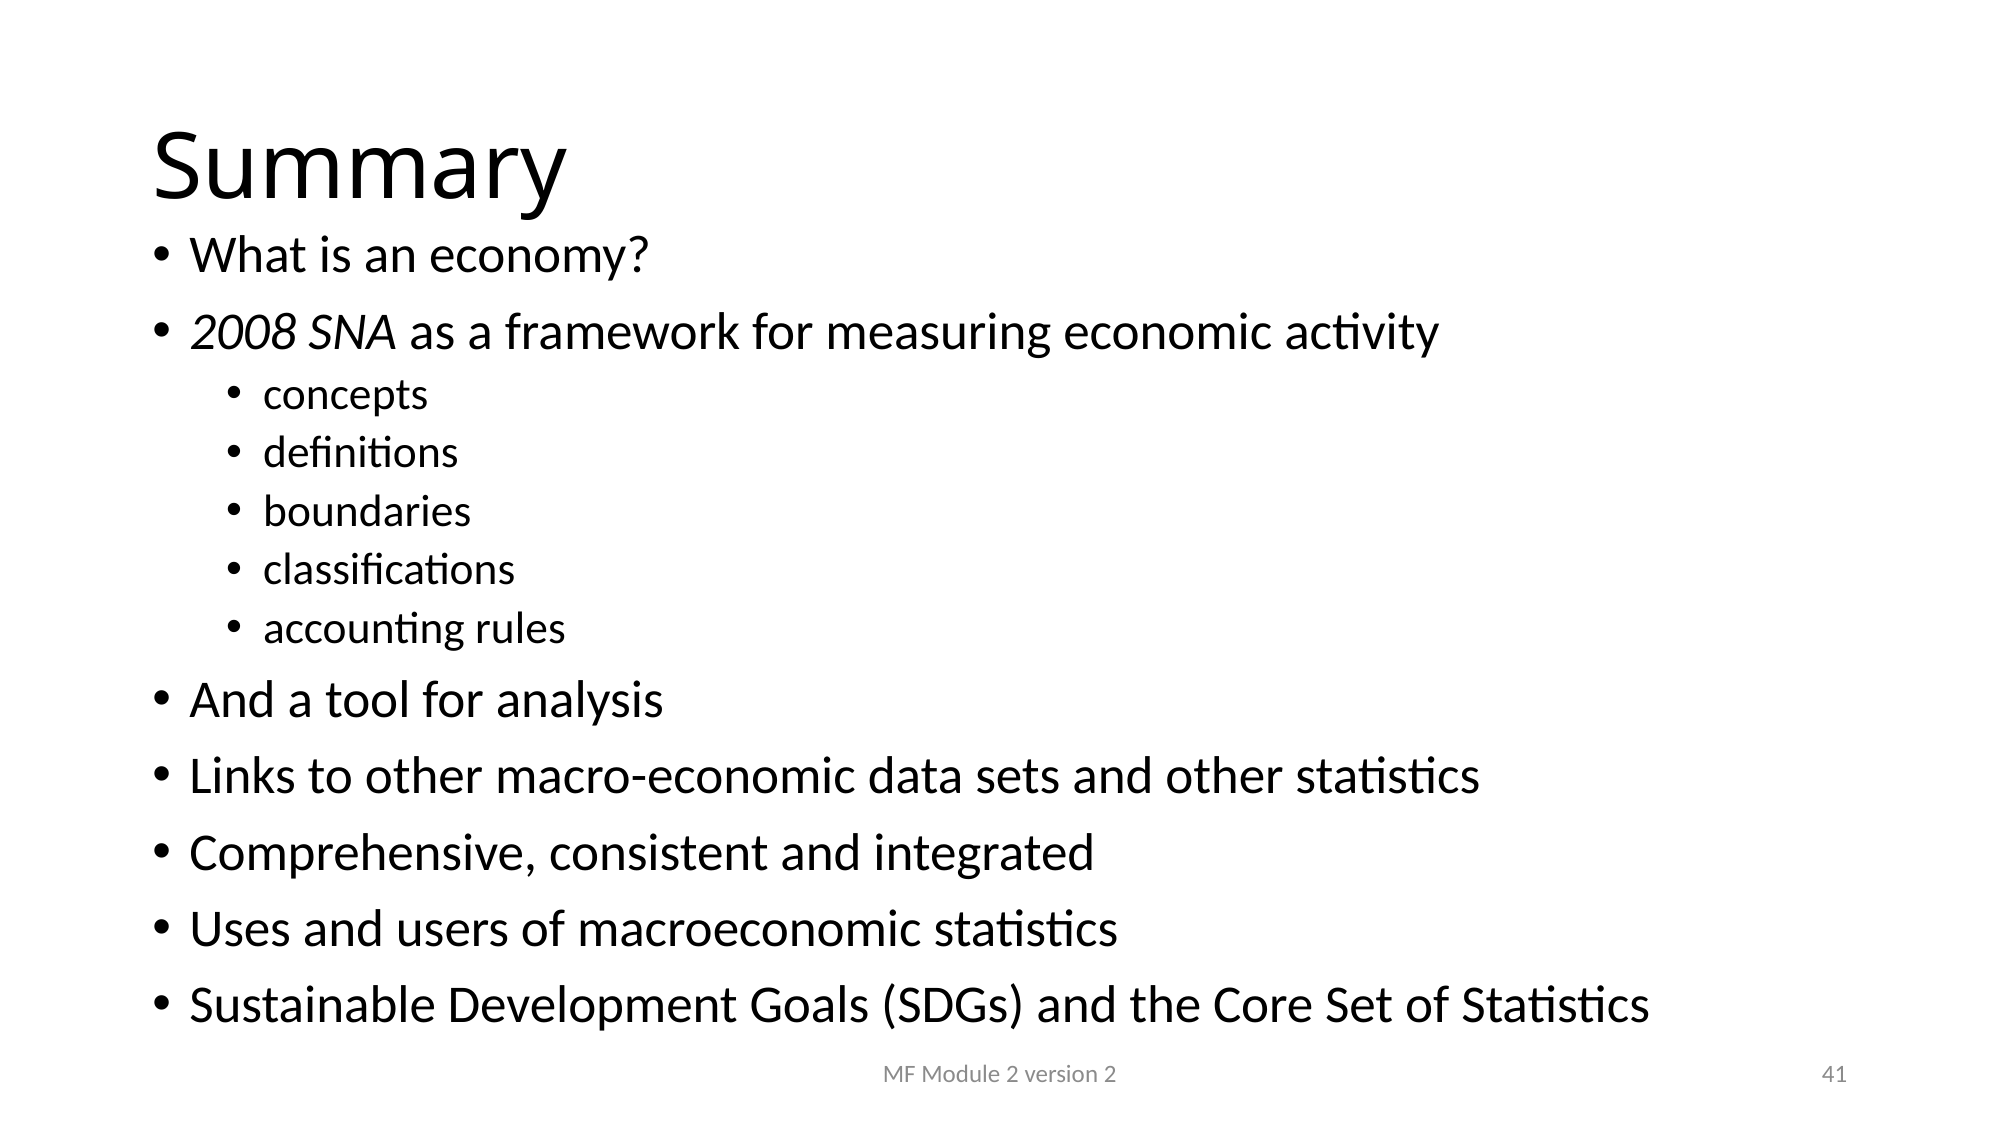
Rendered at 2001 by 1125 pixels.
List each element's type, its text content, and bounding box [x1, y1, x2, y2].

footer MF Module 2 version 2 [662, 1042, 1338, 1103]
title Summary [137, 59, 1863, 219]
slide_number 41 [1412, 1042, 1863, 1103]
list What is an economy? 2008 SNA as a framework for measuring economic activity concepts definitions boundaries classifications accounting rules And a tool for analysis Links to other macro-economic data sets and other statistics Comprehensive, consistent and integrated Uses and users of macroeconomic statistics Sustainable Development Goals (SDGs) and the Core Set of Statistics [137, 219, 1863, 1043]
